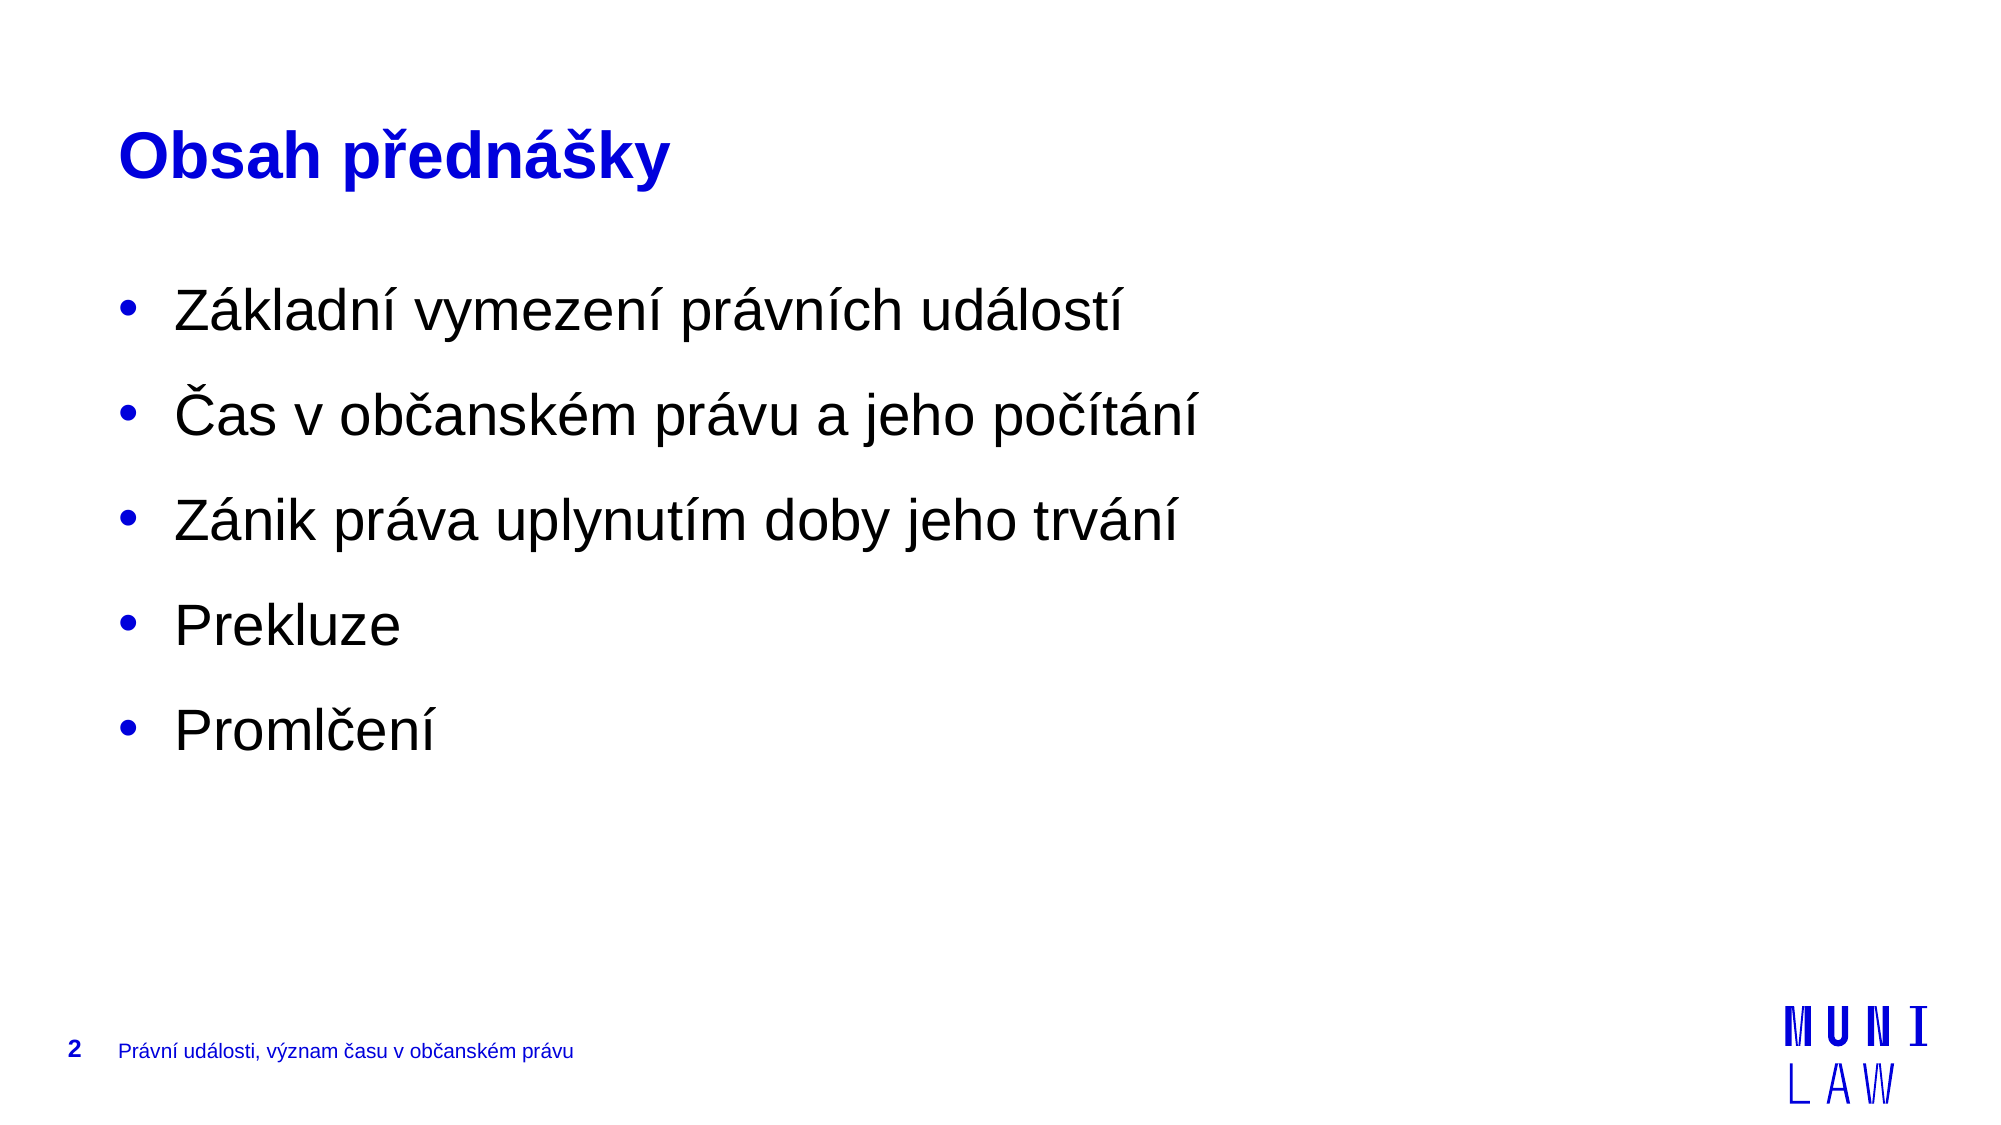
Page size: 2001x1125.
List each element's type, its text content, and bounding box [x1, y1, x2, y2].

slide_number 2 [67, 1021, 119, 1063]
footer Právní události, význam času v občanském právu [119, 1021, 1418, 1063]
title Obsah přednášky [118, 118, 1883, 193]
list Základní vymezení právních událostí Čas v občanském právu a jeho počítání Zánik práva uplynutím doby jeho trvání Prekluze Promlčení [118, 237, 1883, 957]
